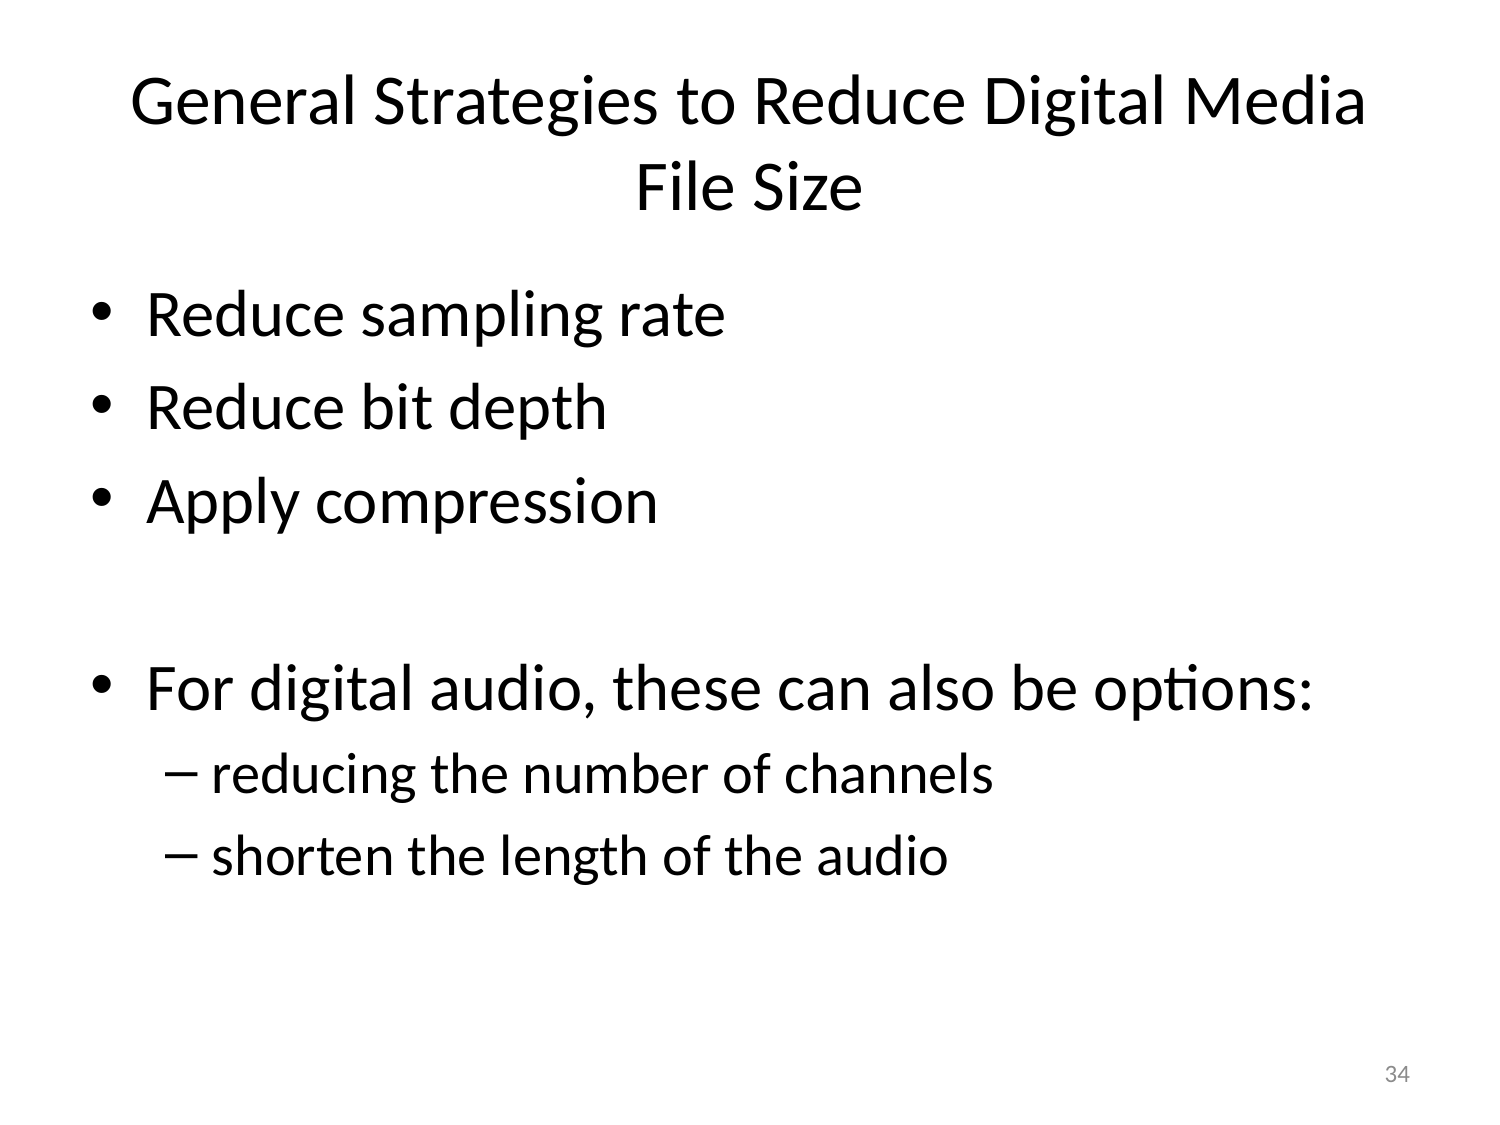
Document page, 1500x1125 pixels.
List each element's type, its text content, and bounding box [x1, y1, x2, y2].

slide_number 34 [1074, 1042, 1425, 1103]
list Reduce sampling rate Reduce bit depth Apply compression For digital audio, these can also be options: reducing the number of channels shorten the length of the audio [74, 262, 1426, 1006]
title General Strategies to Reduce Digital Media File Size [74, 44, 1426, 233]
